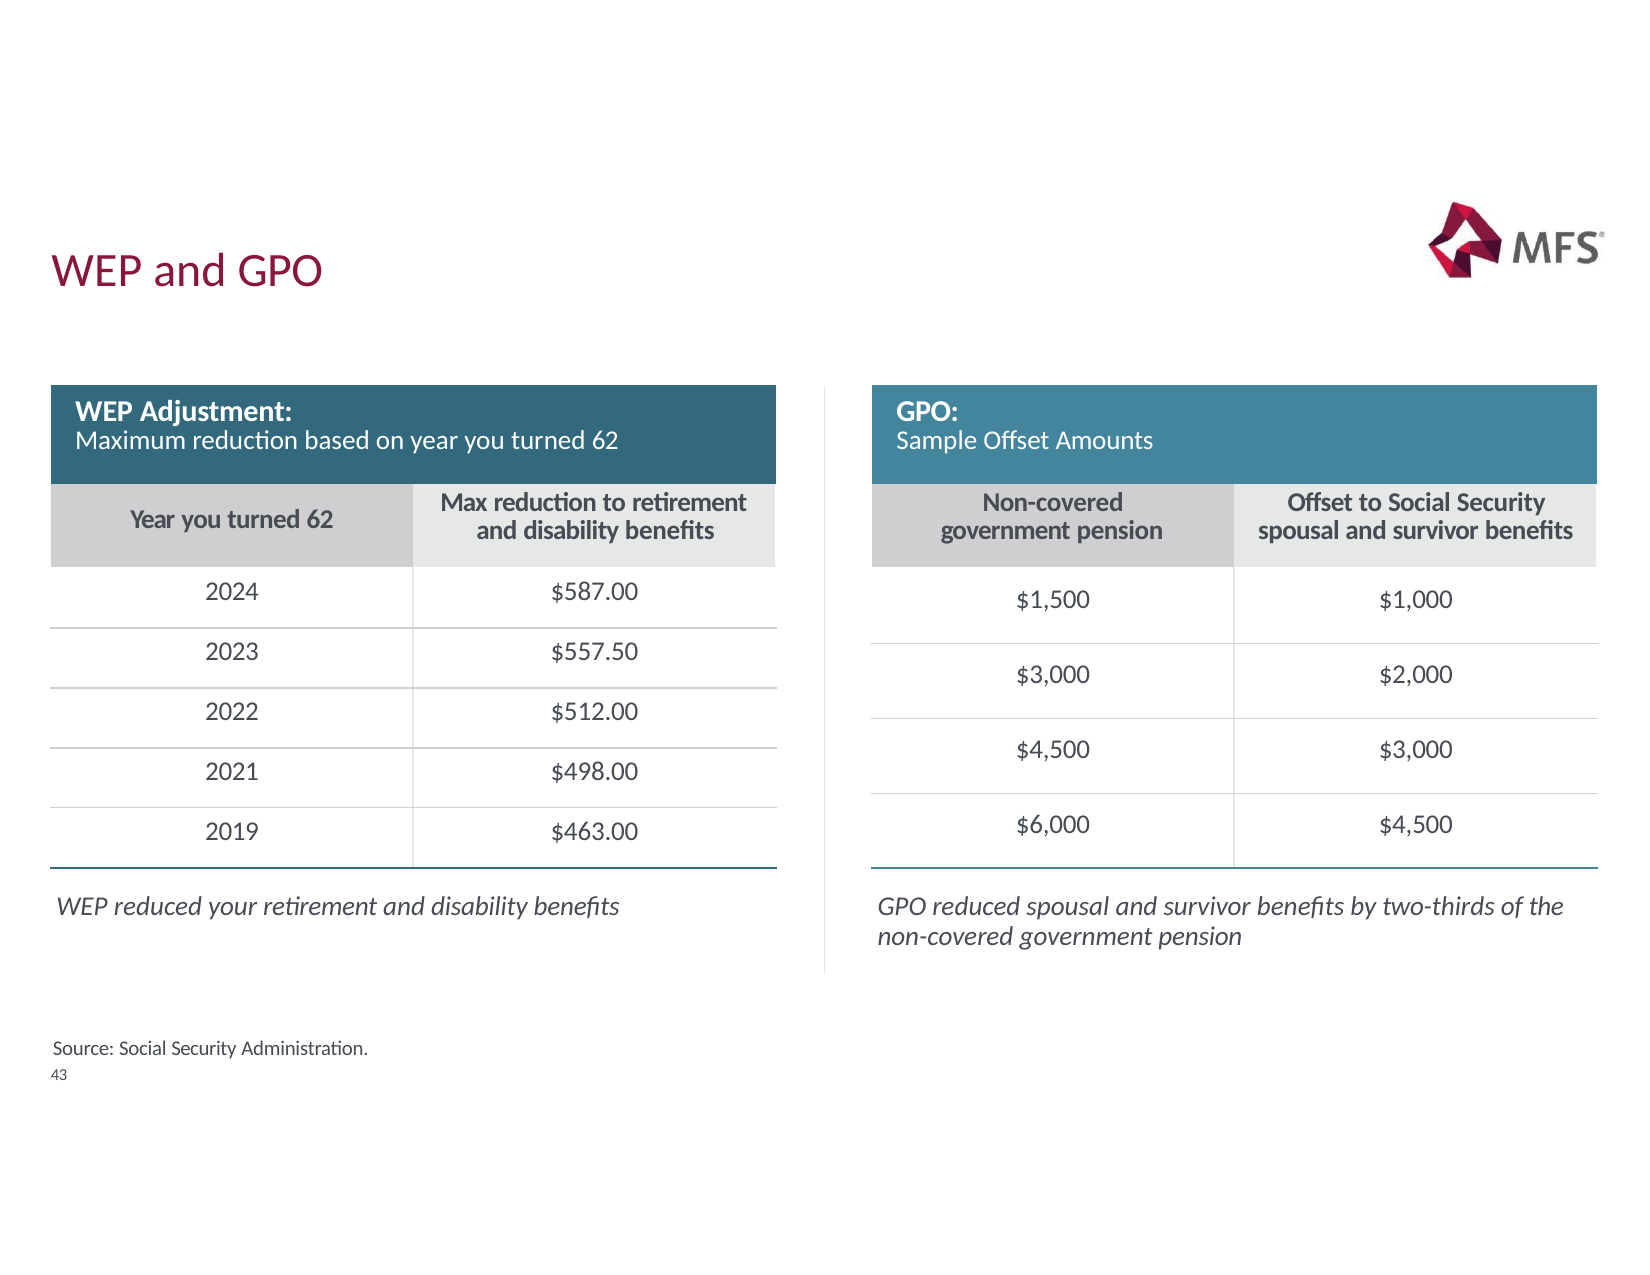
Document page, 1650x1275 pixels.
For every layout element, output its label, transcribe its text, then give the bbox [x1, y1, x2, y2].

table_cell Offset to Social Security spousal and survivor benefits [1234, 484, 1596, 567]
table_cell $2,000 [1235, 644, 1596, 718]
table_cell $557.50 [414, 629, 775, 687]
table_cell 2022 [51, 689, 412, 747]
table_cell 2021 [51, 749, 412, 807]
text_box WEP reduced your retirement and disability benefits [54, 885, 630, 921]
table_cell Max reduction to retirement and disability benefits [413, 484, 775, 567]
table_cell $3,000 [873, 644, 1233, 718]
table_cell $6,000 [873, 794, 1233, 867]
table_cell $4,500 [873, 719, 1233, 793]
text_box GPO reduced spousal and survivor benefits by two-thirds of the non-covered government pension [875, 885, 1571, 951]
table_cell 2023 [51, 629, 412, 687]
table_header WEP Adjustment: Maximum reduction based on year you turned 62 [51, 385, 776, 484]
picture [1427, 200, 1605, 278]
table_header GPO: Sample Offset Amounts [872, 385, 1597, 484]
table_cell 2024 [51, 569, 412, 627]
table_cell $463.00 [414, 808, 775, 867]
slide_number 43 [50, 993, 1585, 1275]
table_cell $498.00 [414, 749, 775, 807]
table_cell $587.00 [414, 569, 775, 627]
table_cell $1,000 [1235, 569, 1596, 643]
table_cell $3,000 [1235, 719, 1596, 793]
table_cell $512.00 [414, 689, 775, 747]
table_cell Year you turned 62 [51, 484, 413, 567]
table_cell $4,500 [1235, 794, 1596, 867]
table_cell $1,500 [873, 569, 1233, 643]
title WEP and GPO [49, 235, 1601, 452]
table_cell Non-covered government pension [872, 484, 1234, 567]
table_cell 2019 [51, 808, 412, 867]
